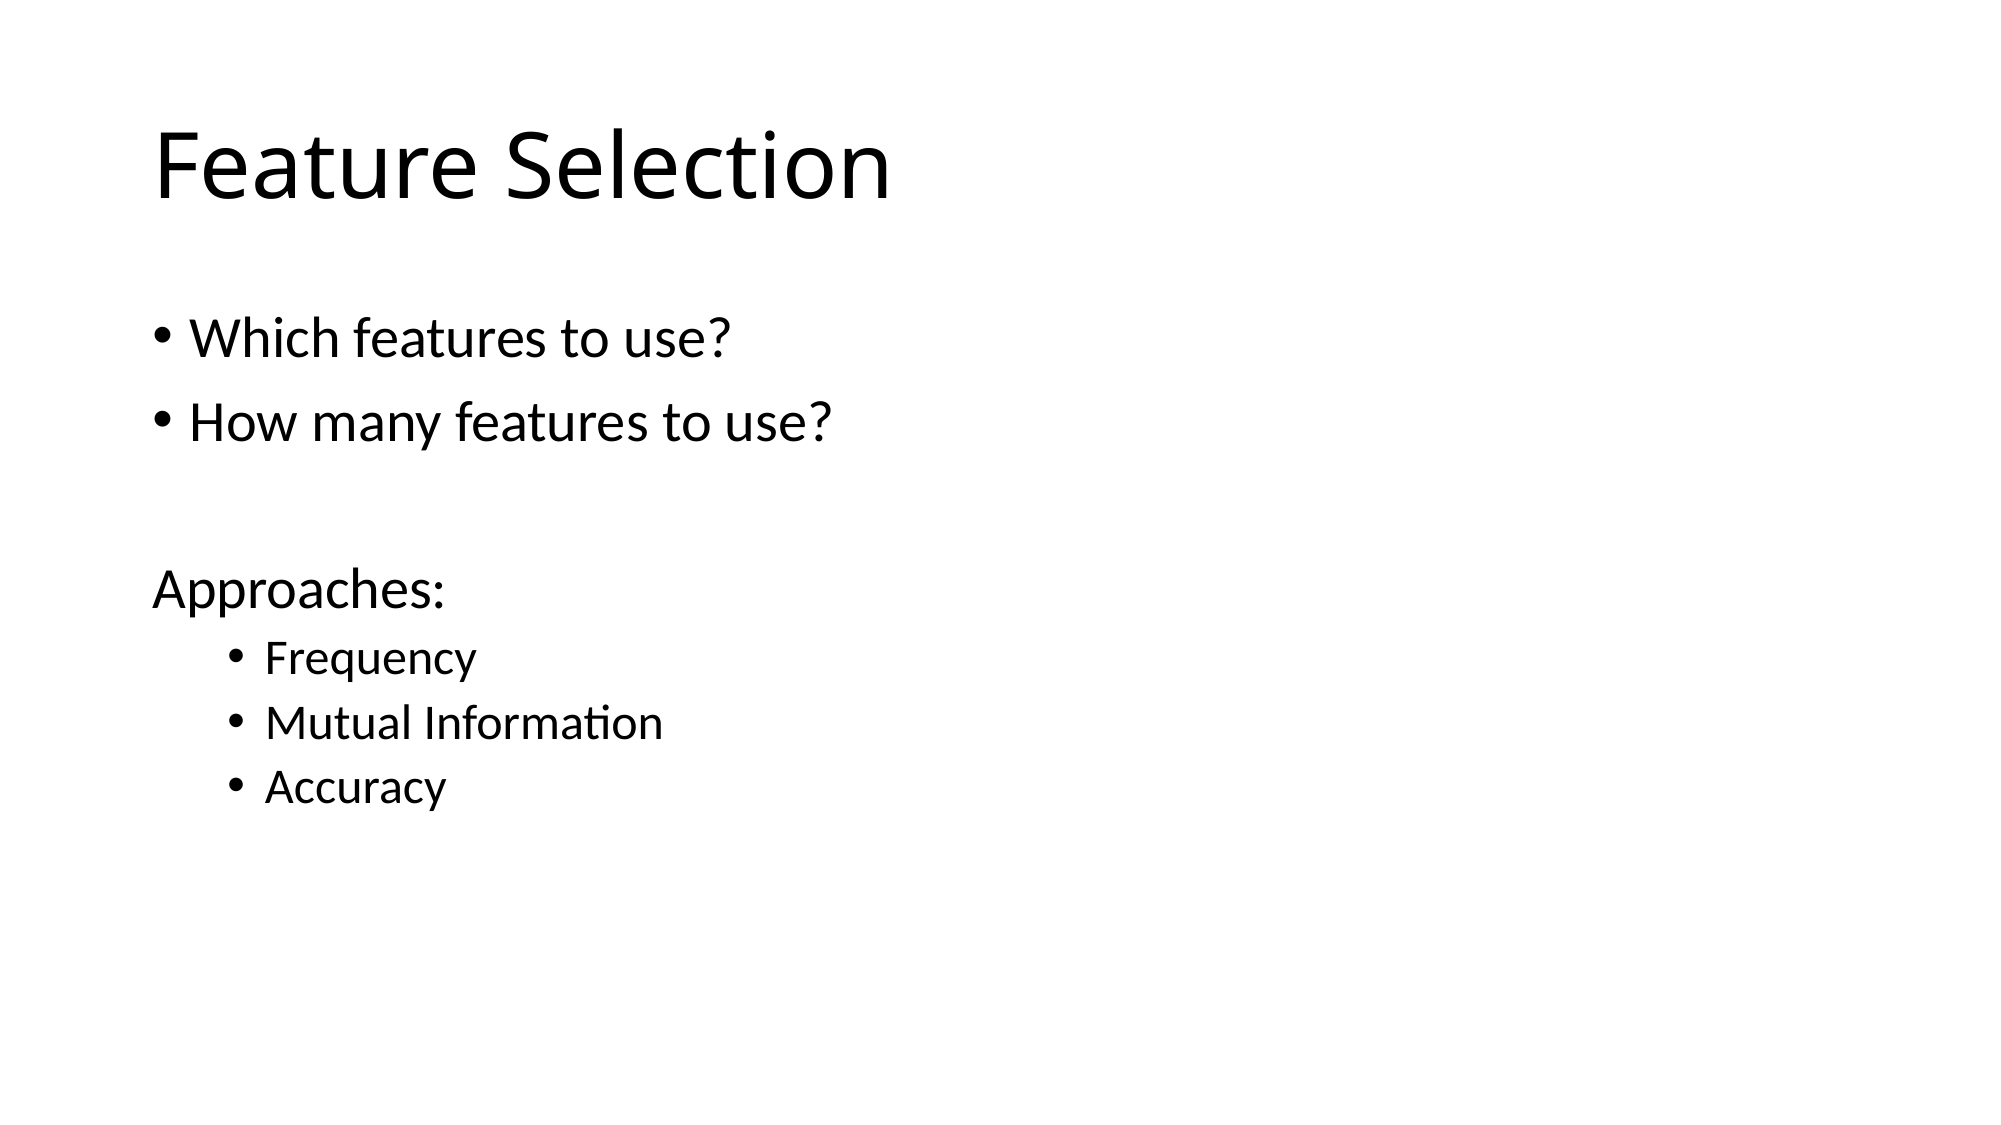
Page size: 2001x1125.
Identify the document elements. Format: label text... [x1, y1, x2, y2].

title Feature Selection [137, 59, 1863, 278]
list Which features to use? How many features to use? Approaches: Frequency Mutual Information Accuracy [137, 299, 1863, 1014]
